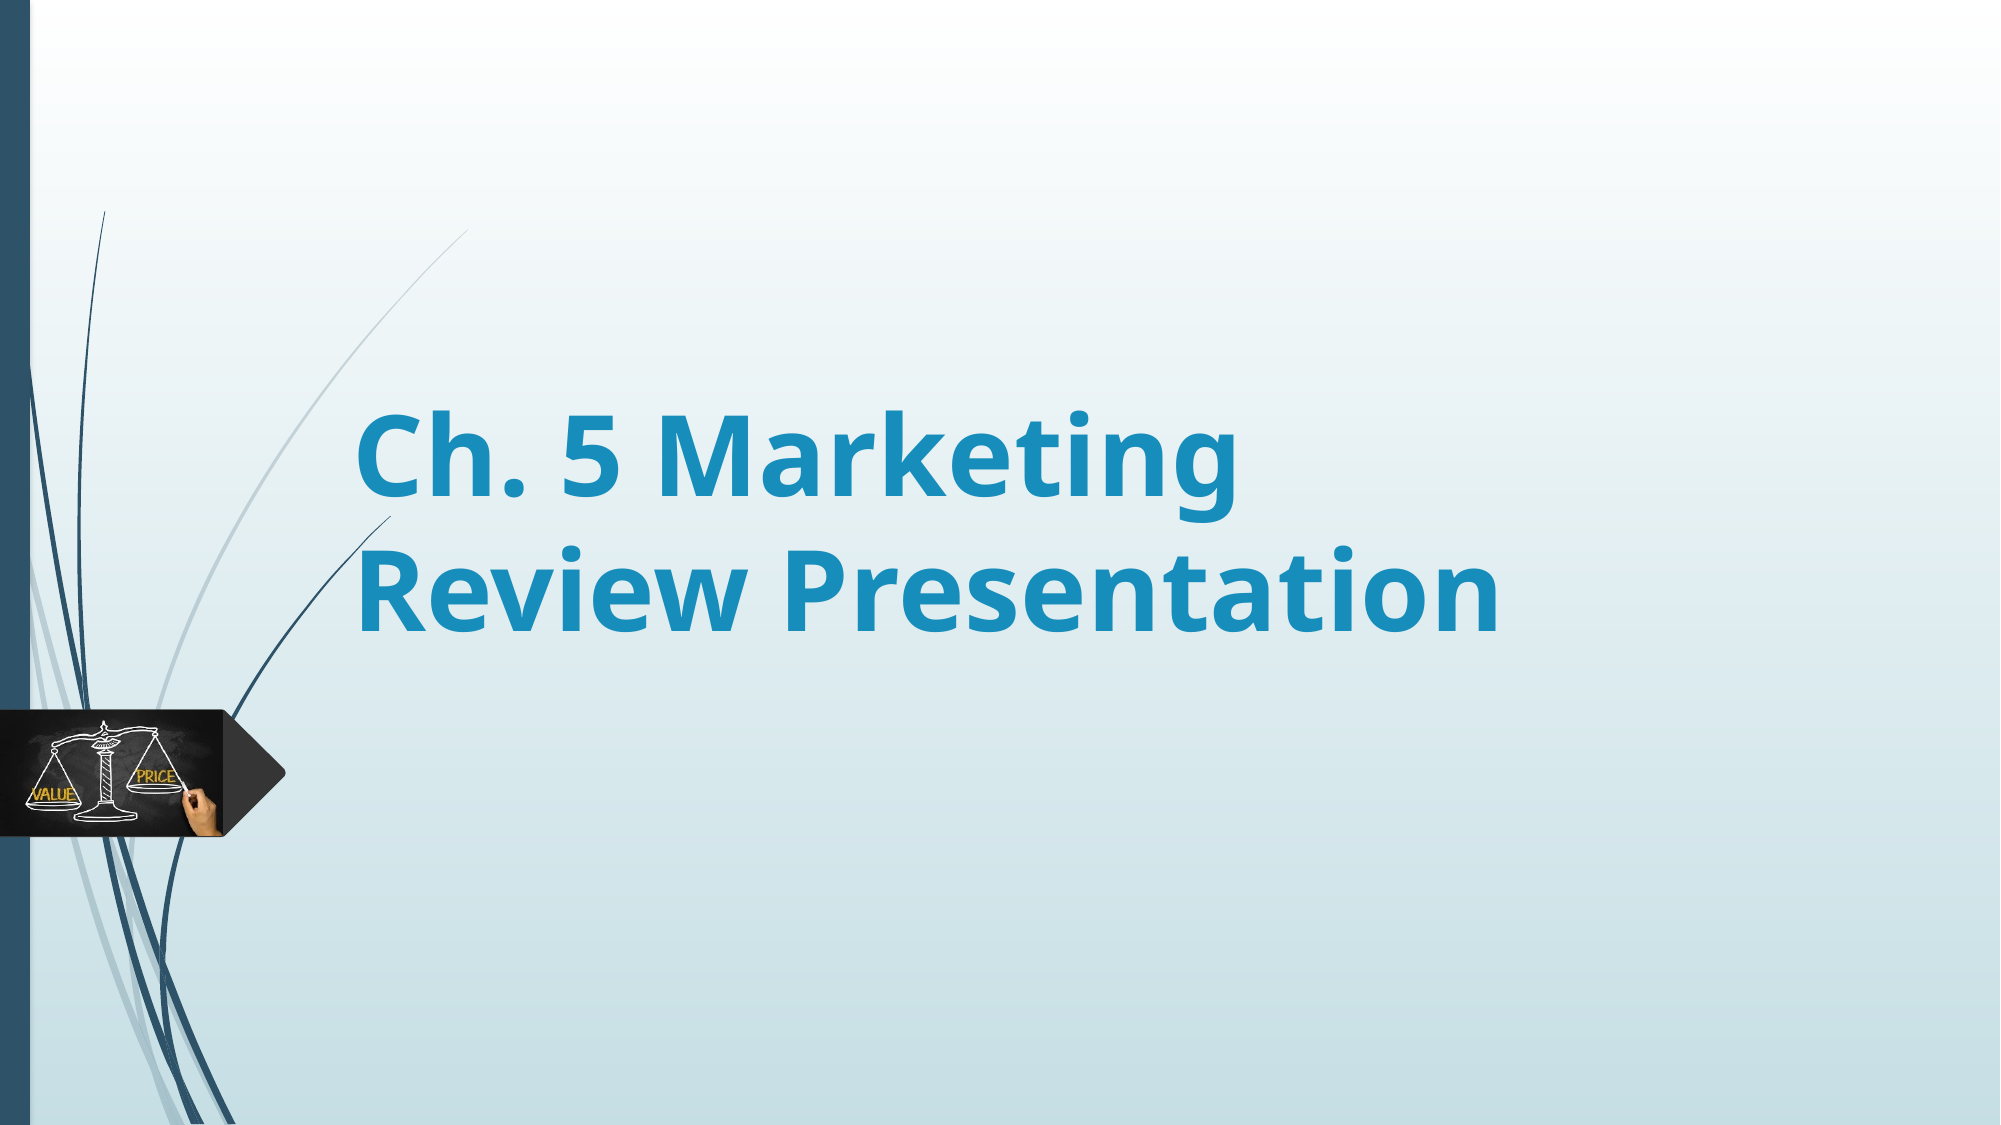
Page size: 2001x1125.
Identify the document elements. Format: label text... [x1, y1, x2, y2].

title Ch. 5 Marketing Review Presentation [337, 290, 1800, 662]
picture [0, 709, 223, 836]
